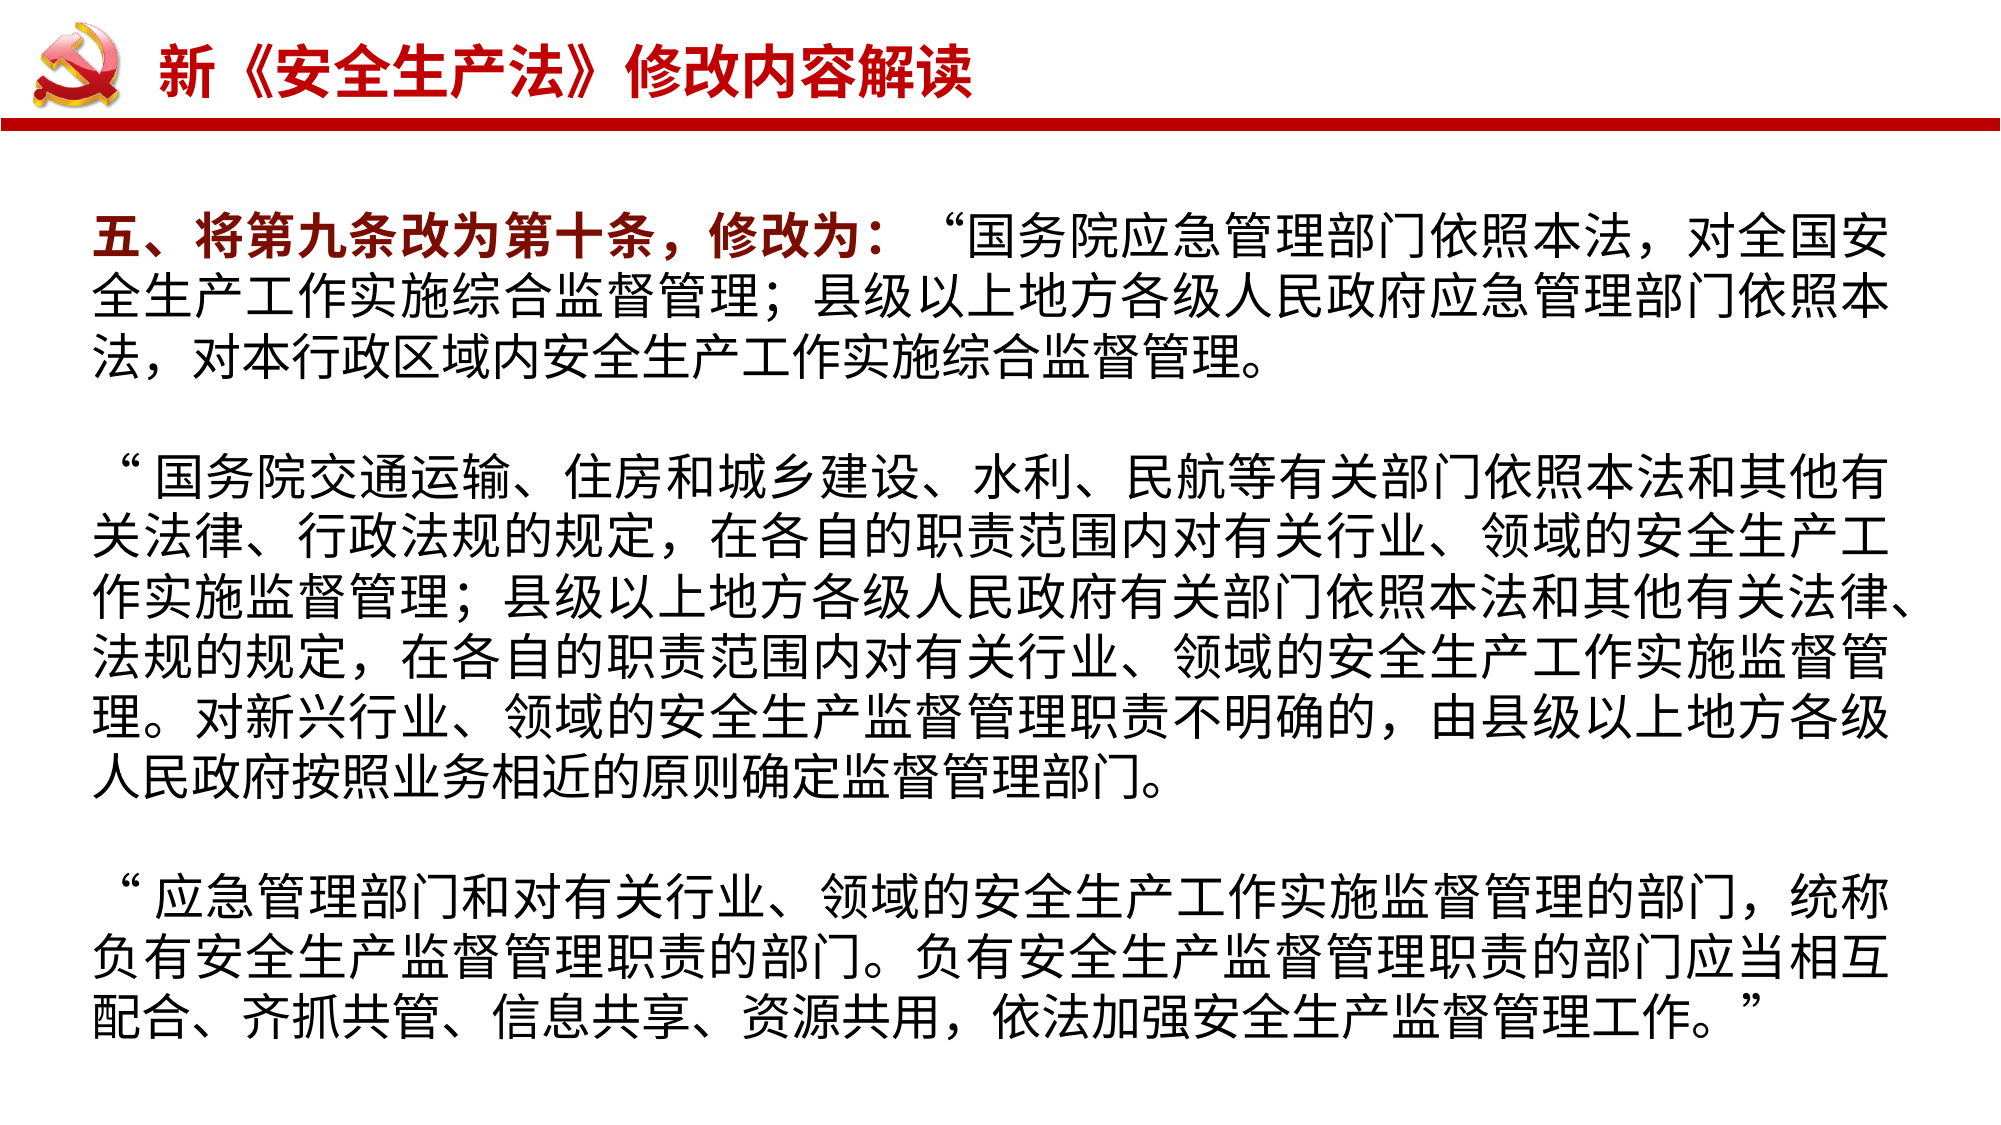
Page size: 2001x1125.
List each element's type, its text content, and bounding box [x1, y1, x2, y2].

text_box 五、将第九条改为第十条，修改为：“国务院应急管理部门依照本法，对全国安全生产工作实施综合监督管理；县级以上地方各级人民政府应急管理部门依照本法，对本行政区域内安全生产工作实施综合监督管理。 “国务院交通运输、住房和城乡建设、水利、民航等有关部门依照本法和其他有关法律、行政法规的规定，在各自的职责范围内对有关行业、领域的安全生产工作实施监督管理；县级以上地方各级人民政府有关部门依照本法和其他有关法律、法规的规定，在各自的职责范围内对有关行业、领域的安全生产工作实施监督管理。对新兴行业、领域的安全生产监督管理职责不明确的，由县级以上地方各级人民政府按照业务相近的原则确定监督管理部门。 “应急管理部门和对有关行业、领域的安全生产工作实施监督管理的部门，统称负有安全生产监督管理职责的部门。负有安全生产监督管理职责的部门应当相互配合、齐抓共管、信息共享、资源共用，依法加强安全生产监督管理工作。” [76, 197, 1906, 1053]
text_box 新《安全生产法》修改内容解读 [143, 28, 1055, 116]
picture [31, 19, 123, 112]
